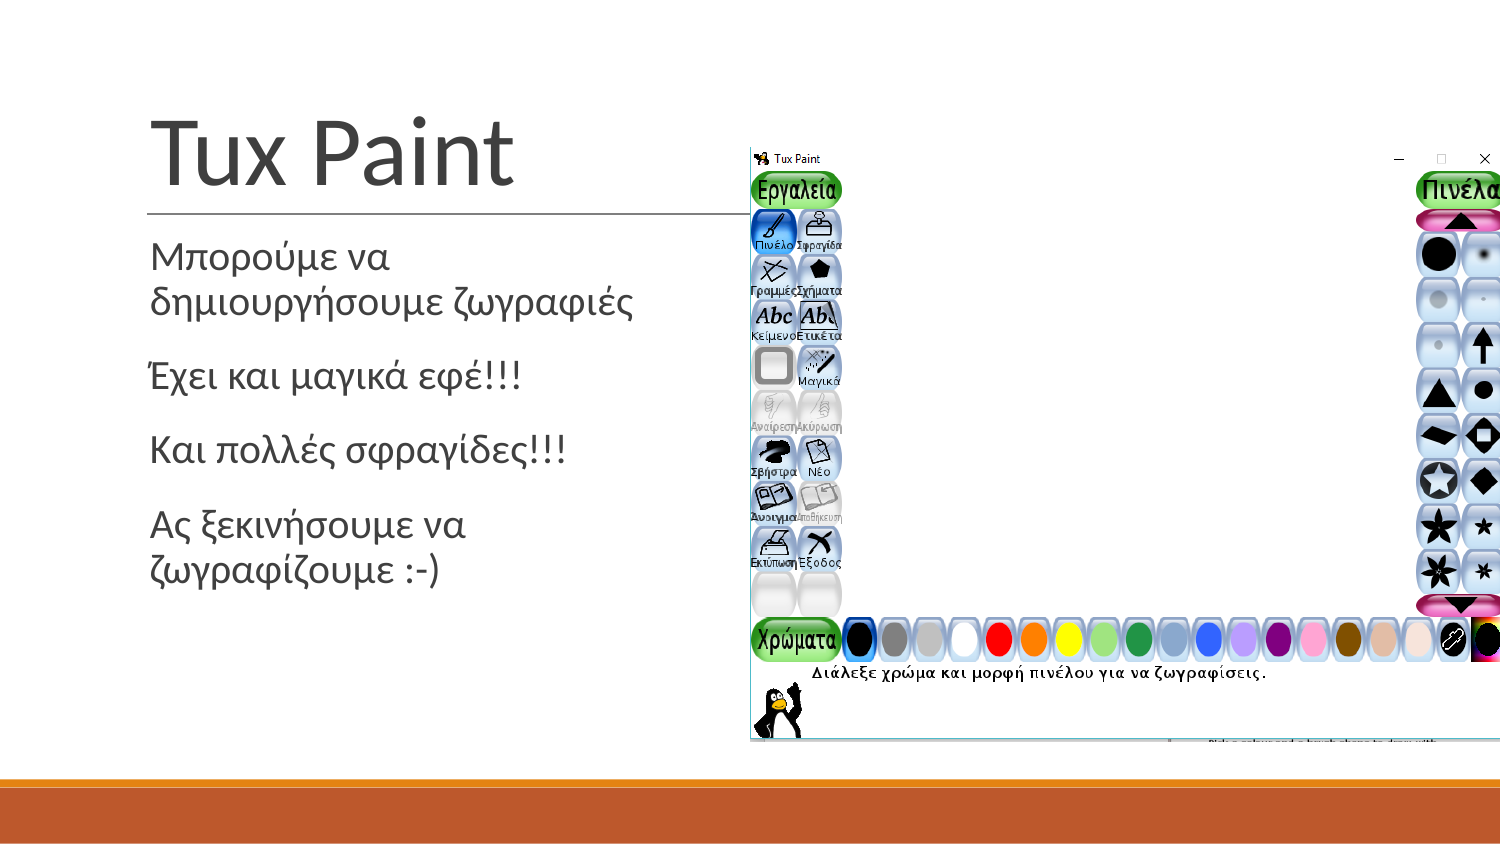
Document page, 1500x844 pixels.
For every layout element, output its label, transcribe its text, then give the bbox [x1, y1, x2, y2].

list Μπορούμε να δημιουργήσουμε ζωγραφιές Έχει και μαγικά εφέ!!! Και πολλές σφραγίδες!!! Ας ξεκινήσουμε να ζωγραφίζουμε :-) [135, 227, 689, 723]
picture [749, 147, 1500, 743]
title Tux Paint [135, 35, 1373, 214]
